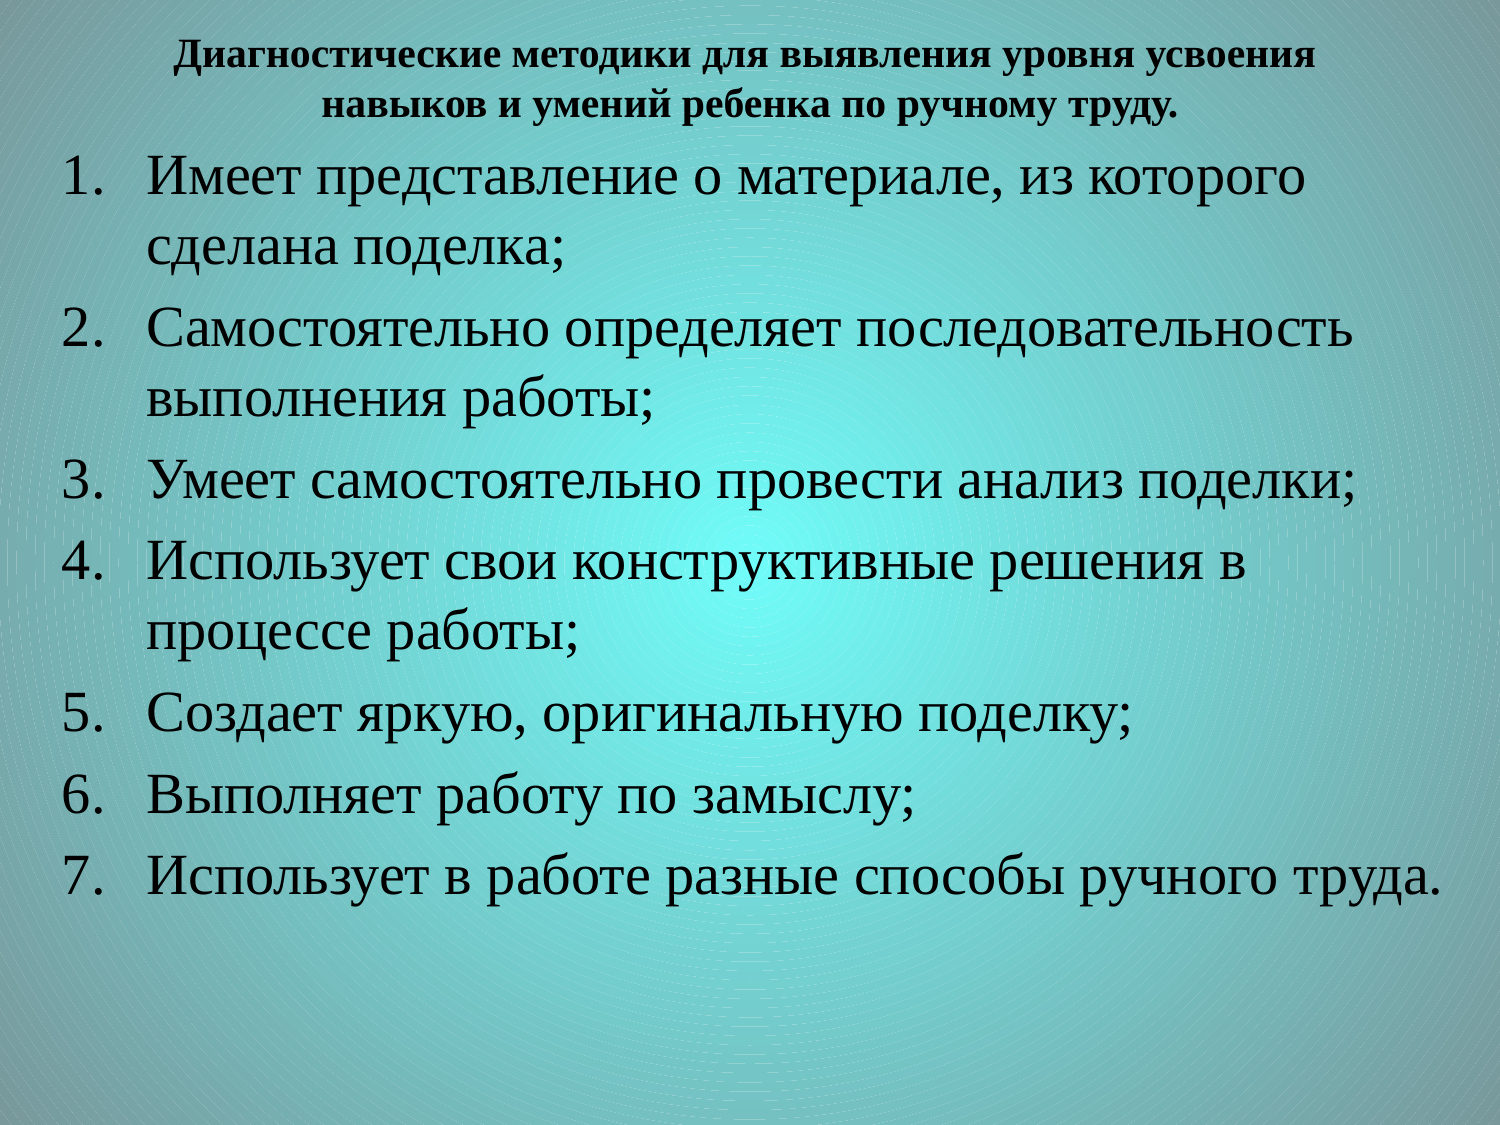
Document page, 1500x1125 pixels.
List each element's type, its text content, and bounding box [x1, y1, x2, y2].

list Имеет представление о материале, из которого сделана поделка; Самостоятельно определяет последовательность выполнения работы; Умеет самостоятельно провести анализ поделки; Использует свои конструктивные решения в процессе работы; Создает яркую, оригинальную поделку; Выполняет работу по замыслу; Использует в работе разные способы ручного труда. [46, 128, 1465, 1067]
title Диагностические методики для выявления уровня усвоения навыков и умений ребенка по ручному труду. [75, 23, 1425, 128]
